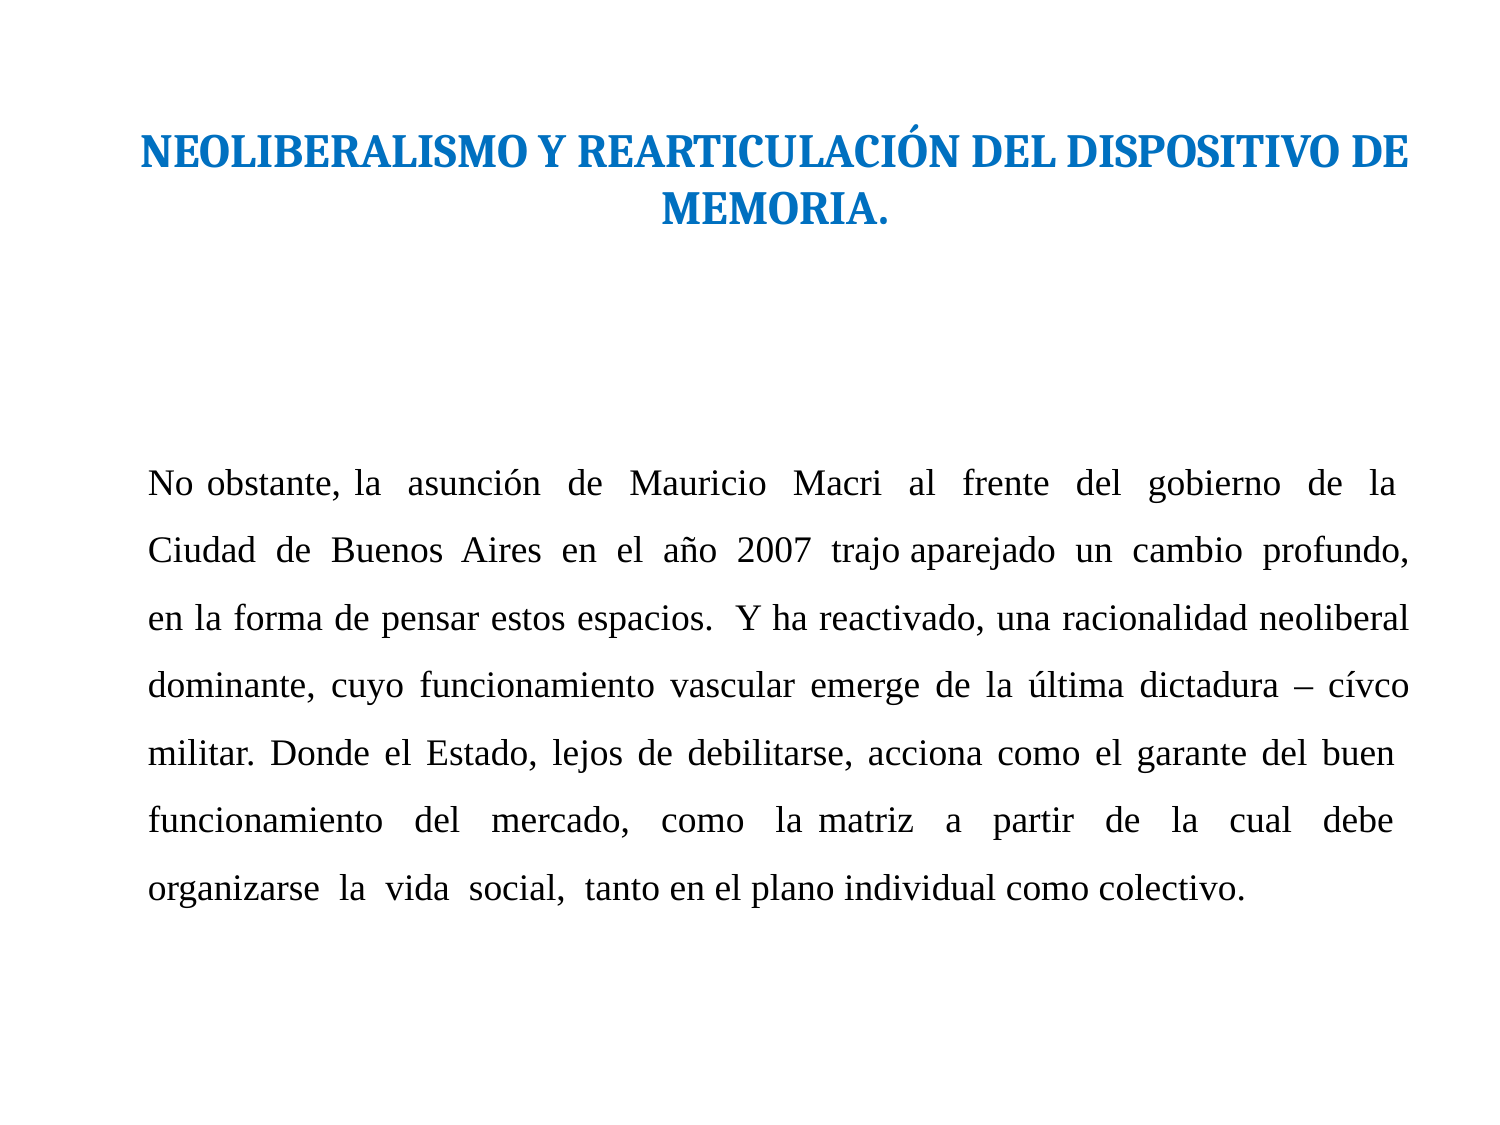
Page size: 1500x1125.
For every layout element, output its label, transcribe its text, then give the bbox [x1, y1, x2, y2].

list No obstante, la asunción de Mauricio Macri al frente del gobierno de la Ciudad de Buenos Aires en el año 2007 trajo aparejado un cambio profundo, en la forma de pensar estos espacios. Y ha reactivado, una racionalidad neoliberal dominante, cuyo funcionamiento vascular emerge de la última dictadura – cívco militar. Donde el Estado, lejos de debilitarse, acciona como el garante del buen funcionamiento del mercado, como la matriz a partir de la cual debe organizarse la vida social, tanto en el plano individual como colectivo. [76, 208, 1427, 1094]
title NEOLIBERALISMO Y REARTICULACIÓN DEL DISPOSITIVO DE MEMORIA. [100, 54, 1451, 243]
